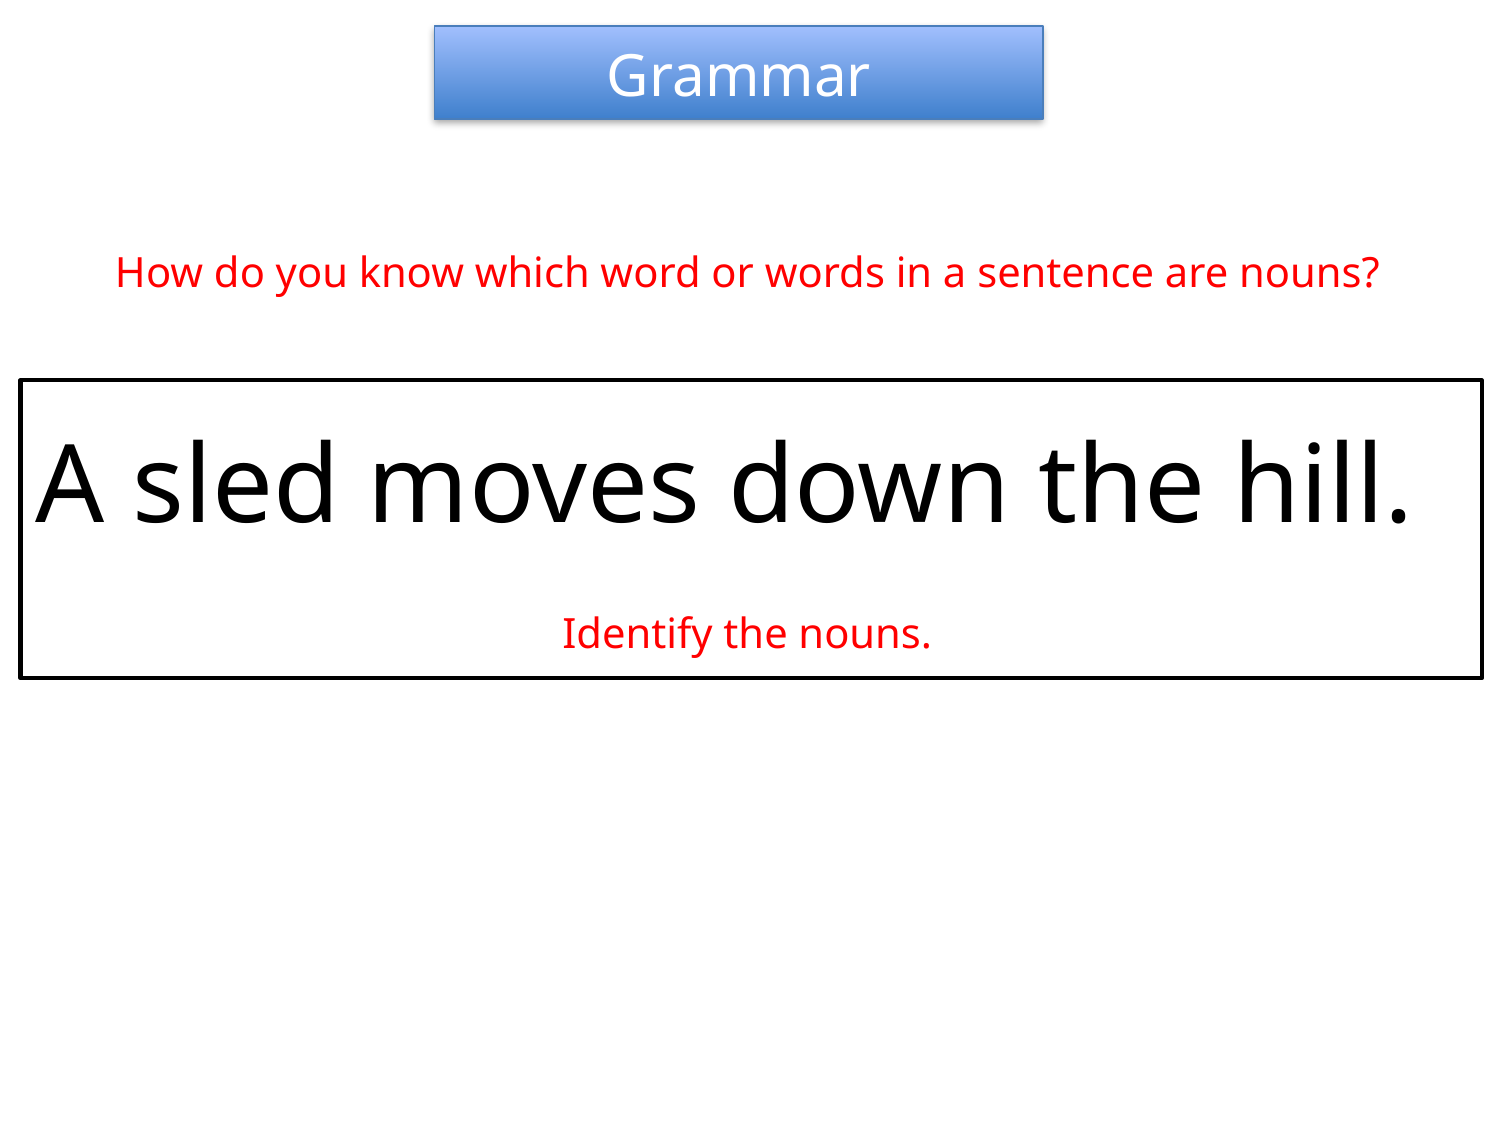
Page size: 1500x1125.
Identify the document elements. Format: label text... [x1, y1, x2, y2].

text_box How do you know which word or words in a sentence are nouns? [34, 238, 1460, 304]
text_box Grammar [434, 25, 1044, 120]
text_box Identify the nouns. [34, 599, 1460, 665]
text_box A sled moves down the hill. [18, 378, 1484, 680]
